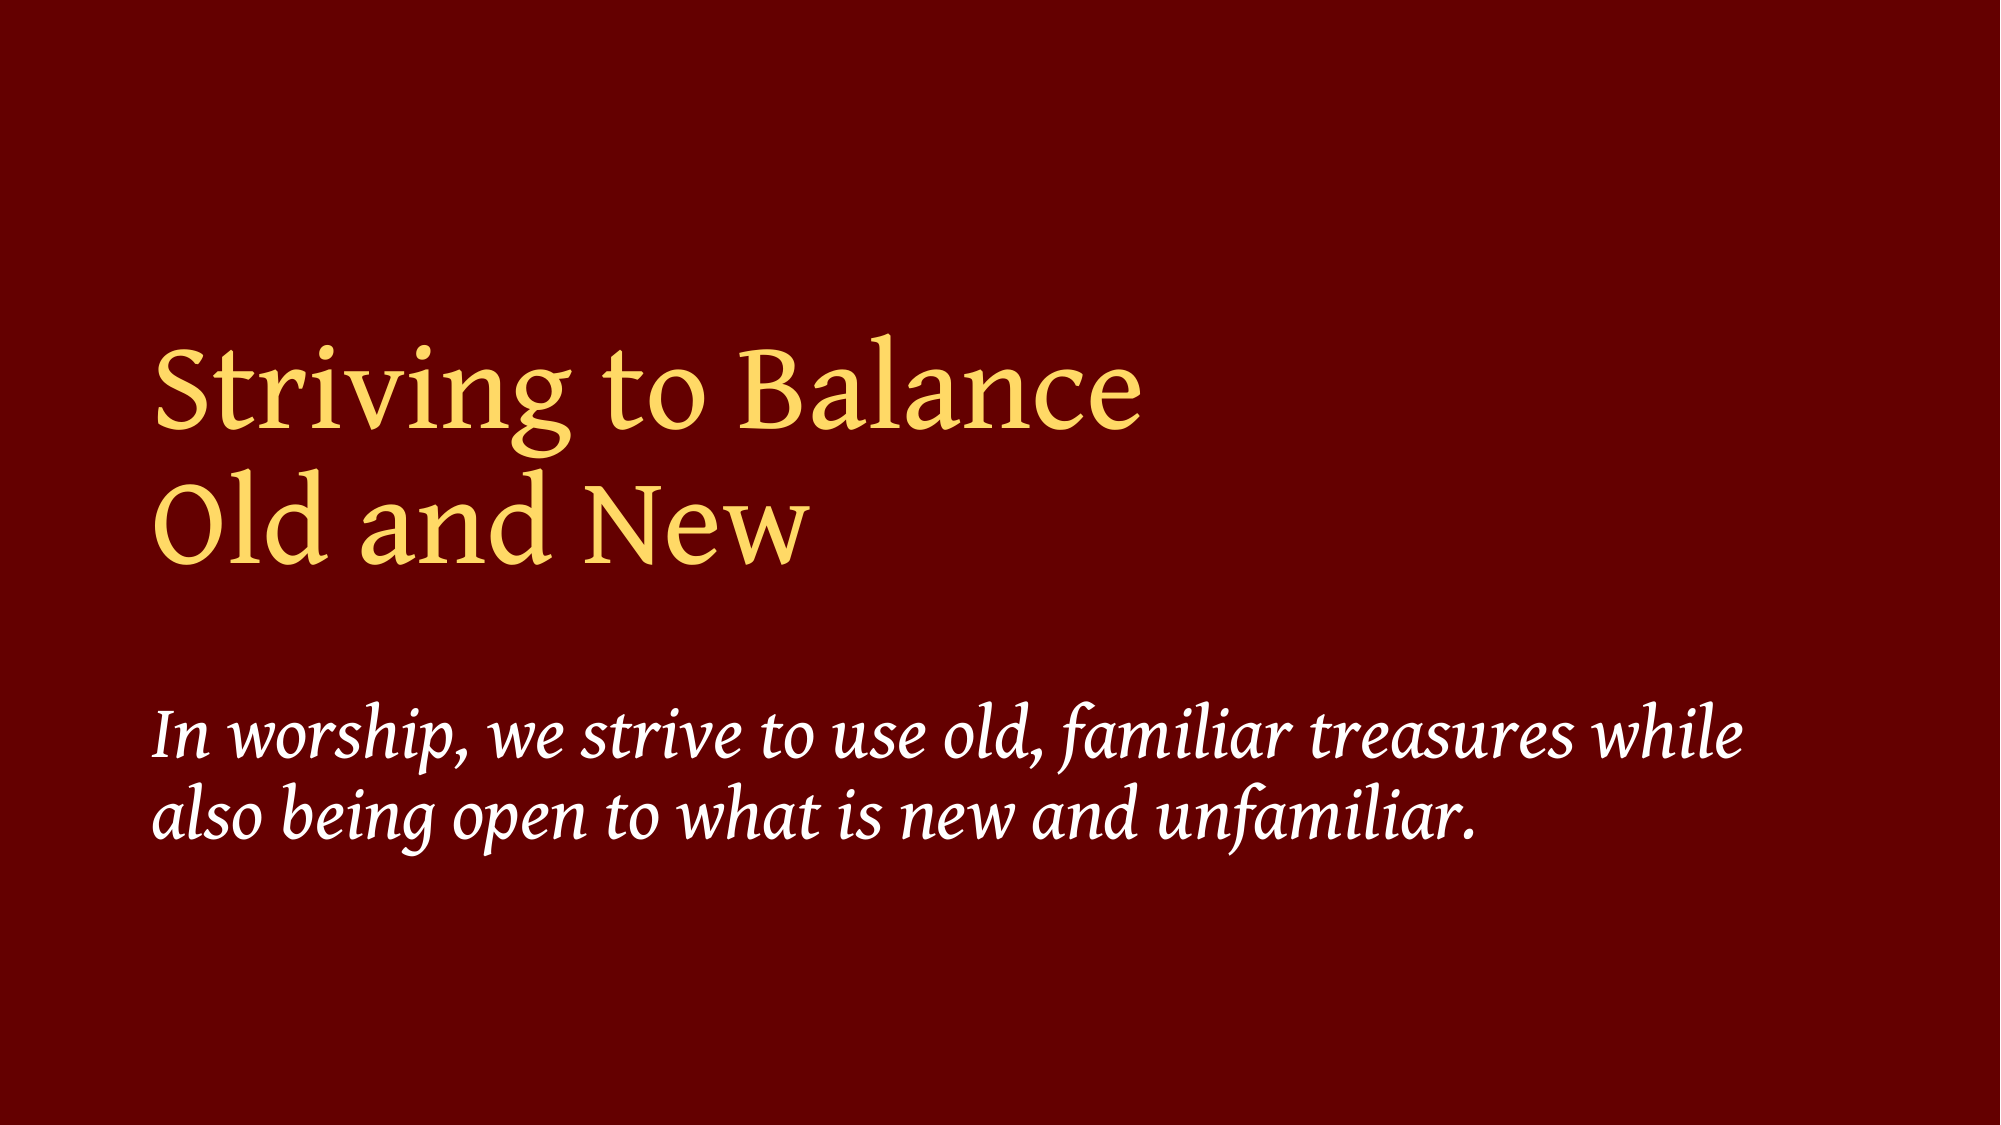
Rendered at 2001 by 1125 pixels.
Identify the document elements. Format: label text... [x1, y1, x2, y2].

title Striving to Balance Old and New [136, 280, 1862, 598]
list In worship, we strive to use old, familiar treasures while also being open to what is new and unfamiliar. [136, 685, 1862, 999]
